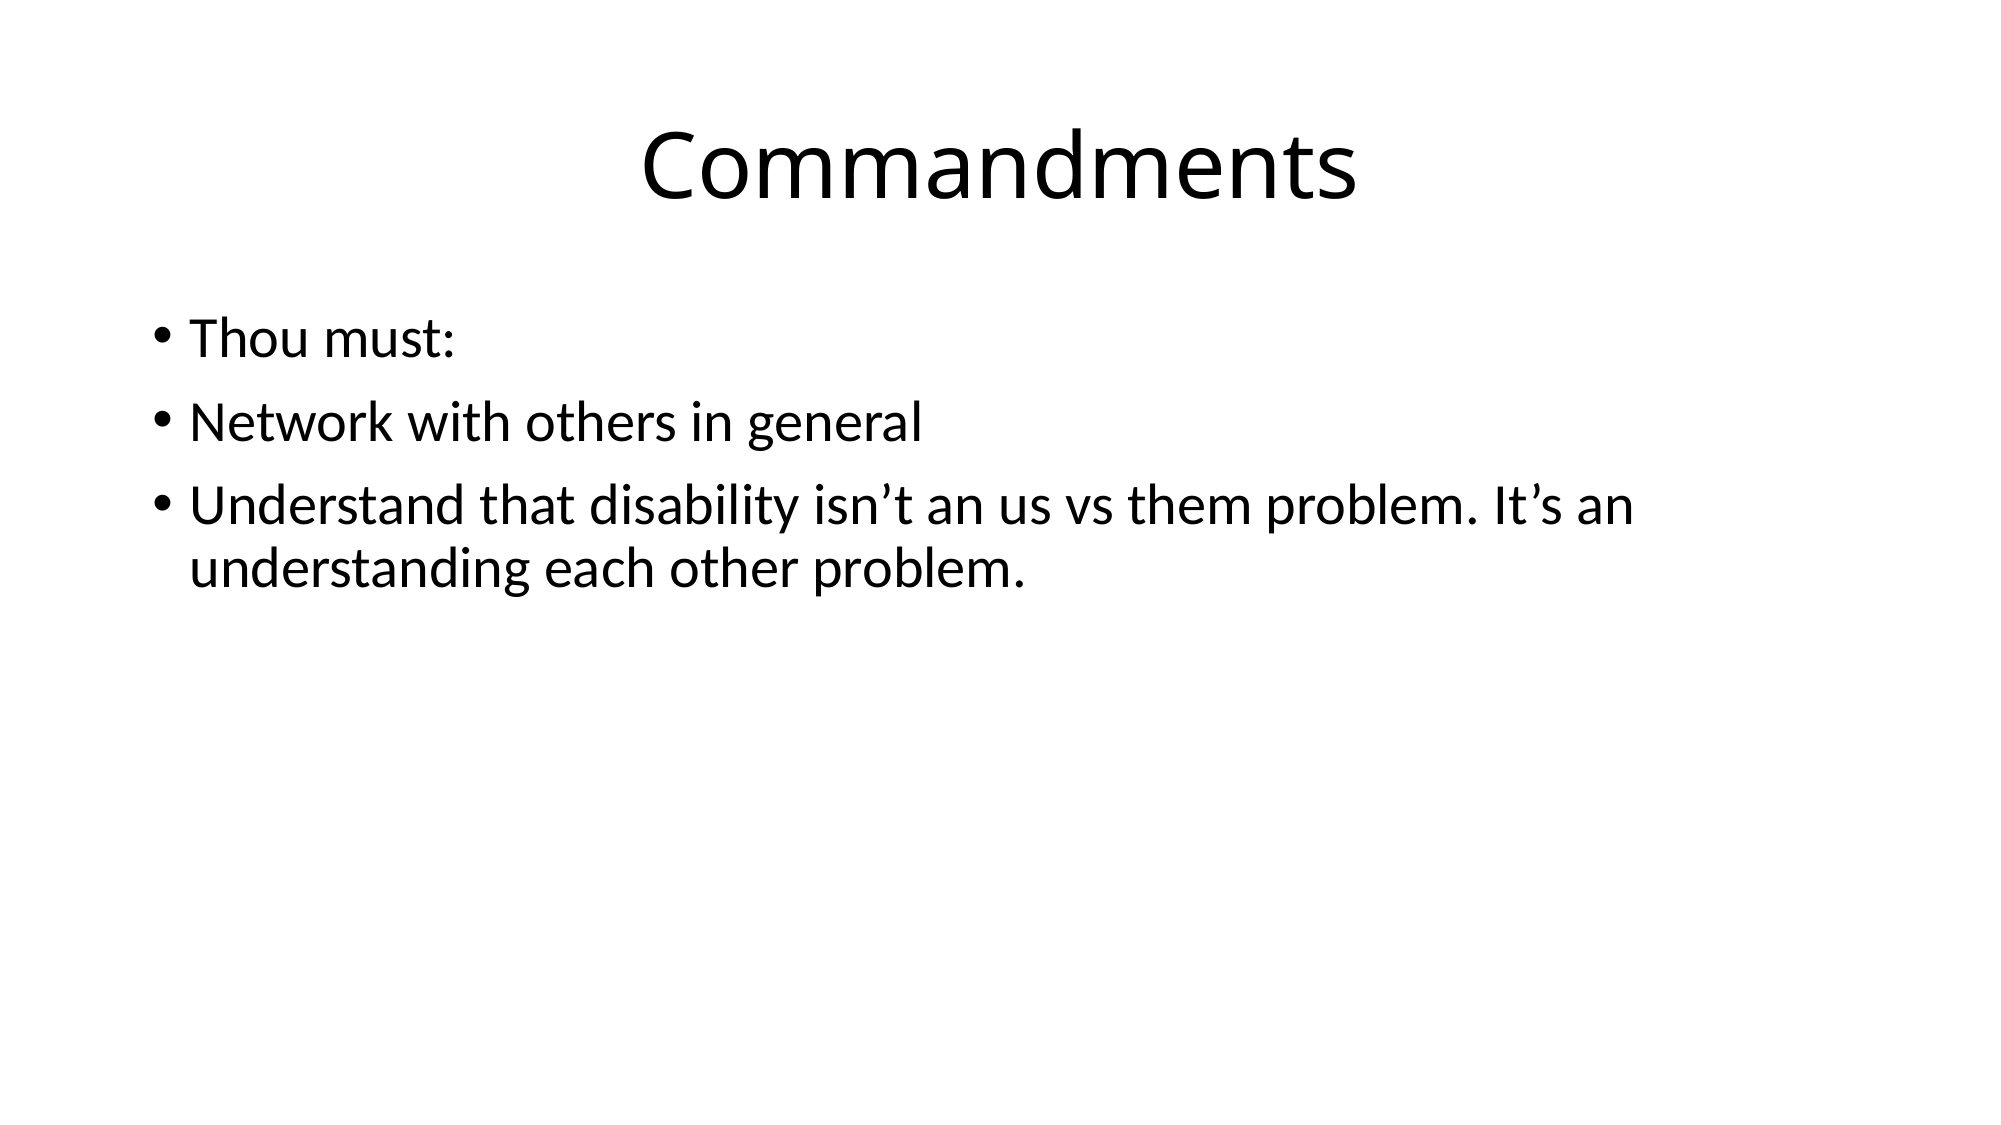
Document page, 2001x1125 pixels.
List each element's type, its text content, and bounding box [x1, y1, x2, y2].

title Commandments [137, 59, 1863, 278]
list Thou must: Network with others in general Understand that disability isn’t an us vs them problem. It’s an understanding each other problem. [137, 299, 1863, 1014]
